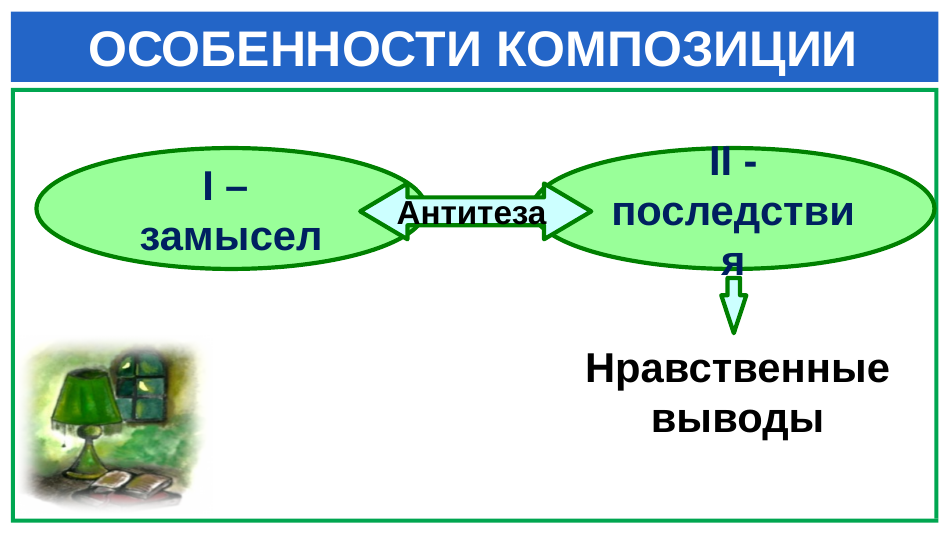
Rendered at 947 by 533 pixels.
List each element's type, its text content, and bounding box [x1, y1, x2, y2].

text_box Нравственные выводы [567, 336, 908, 446]
text_box I – замысел [34, 145, 424, 272]
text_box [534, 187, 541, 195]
picture [15, 333, 214, 515]
text_box Антитеза [358, 181, 594, 242]
title ОСОБЕННОСТИ КОМПОЗИЦИИ [49, 16, 897, 138]
text_box [719, 275, 749, 336]
text_box II - последствия [548, 145, 937, 272]
